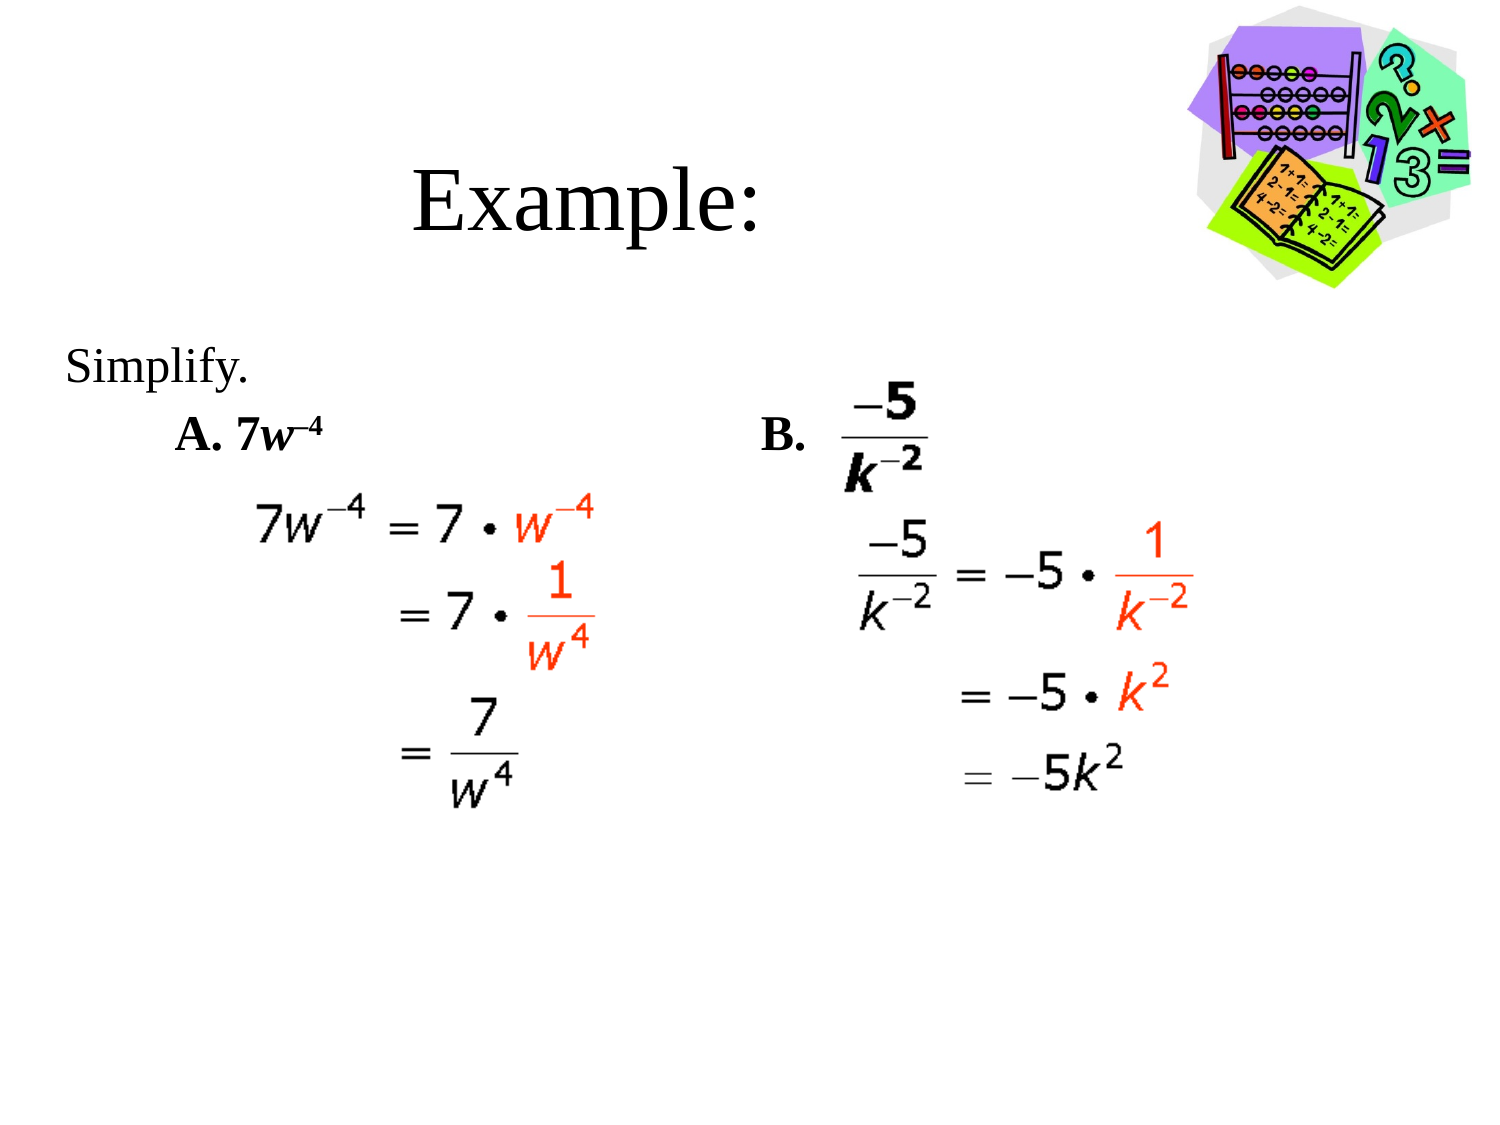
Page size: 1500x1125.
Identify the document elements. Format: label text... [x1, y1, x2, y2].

title Example: [112, 99, 1063, 288]
picture [959, 655, 1176, 726]
picture [399, 690, 526, 813]
picture [854, 512, 1201, 635]
picture [1187, 0, 1472, 290]
text_box Simplify. [49, 324, 1402, 400]
picture [254, 487, 601, 676]
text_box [745, 374, 933, 498]
picture [962, 737, 1129, 798]
text_box A. 7w–4 [159, 392, 550, 468]
